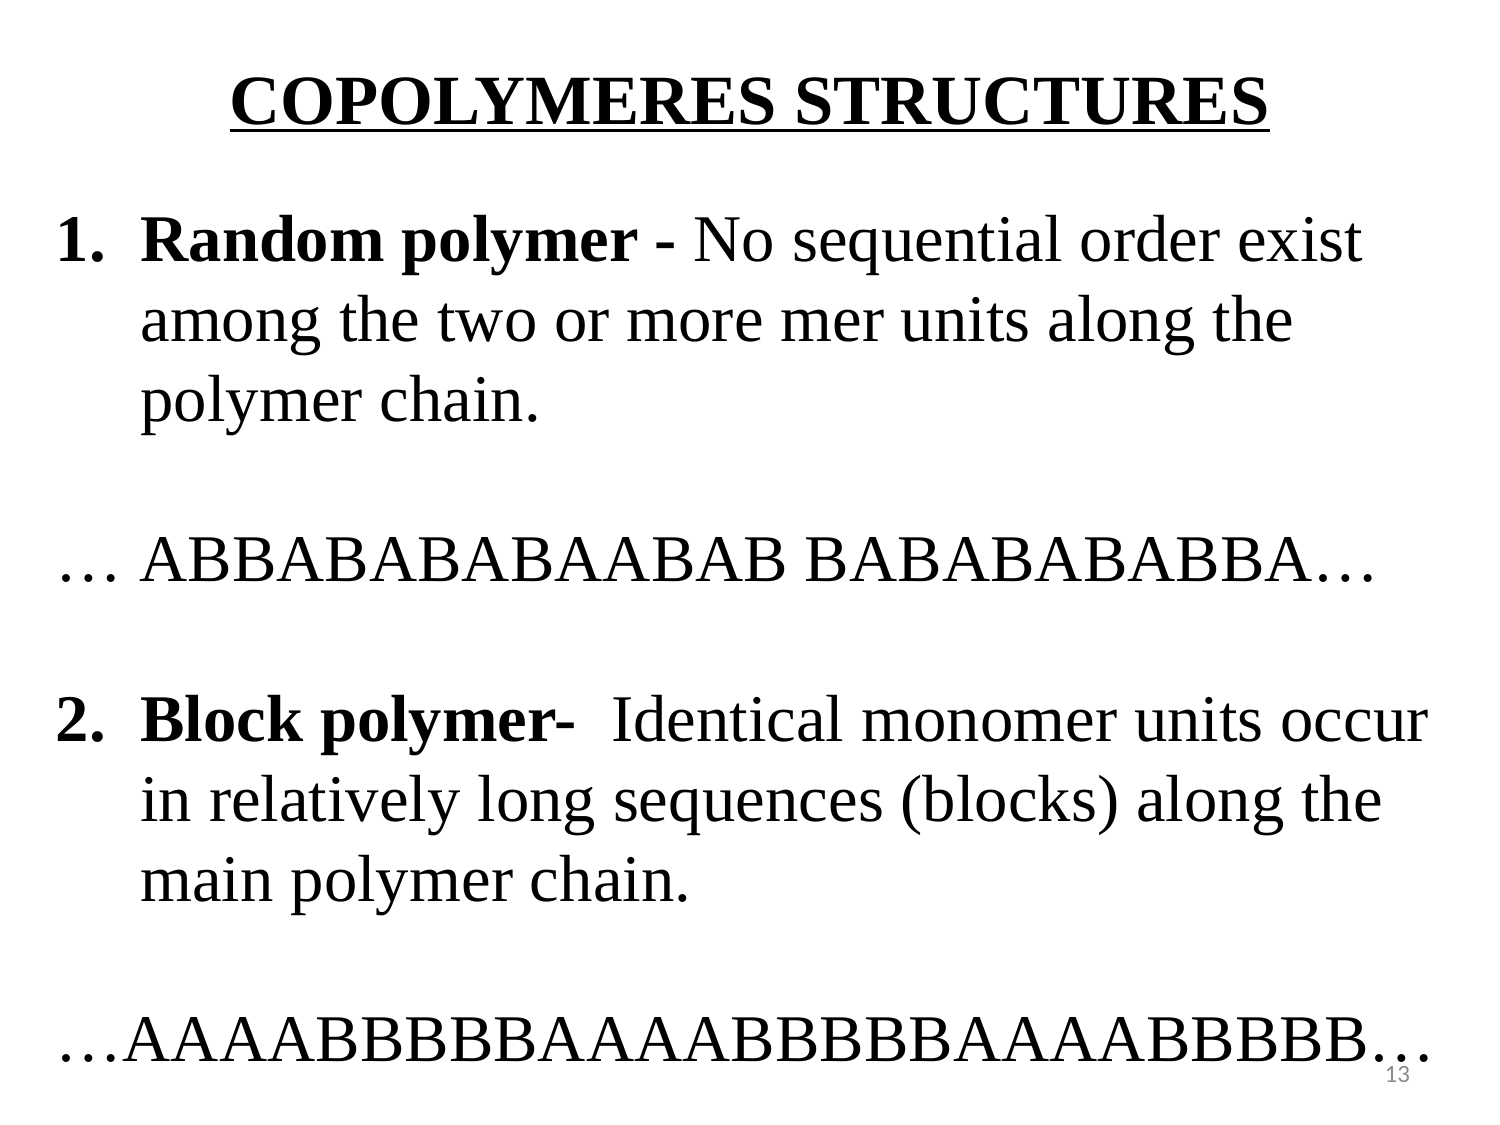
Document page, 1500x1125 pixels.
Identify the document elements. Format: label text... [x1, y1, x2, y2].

text_box Random polymer - No sequential order exist among the two or more mer units along the polymer chain. … ABBABABABAABAB BABABABABBA… Block polymer- Identical monomer units occur in relatively long sequences (blocks) along the main polymer chain. …AAAABBBBBAAAABBBBBAAAABBBBB… [41, 187, 1459, 1125]
title COPOLYMERES STRUCTURES [75, 45, 1425, 187]
